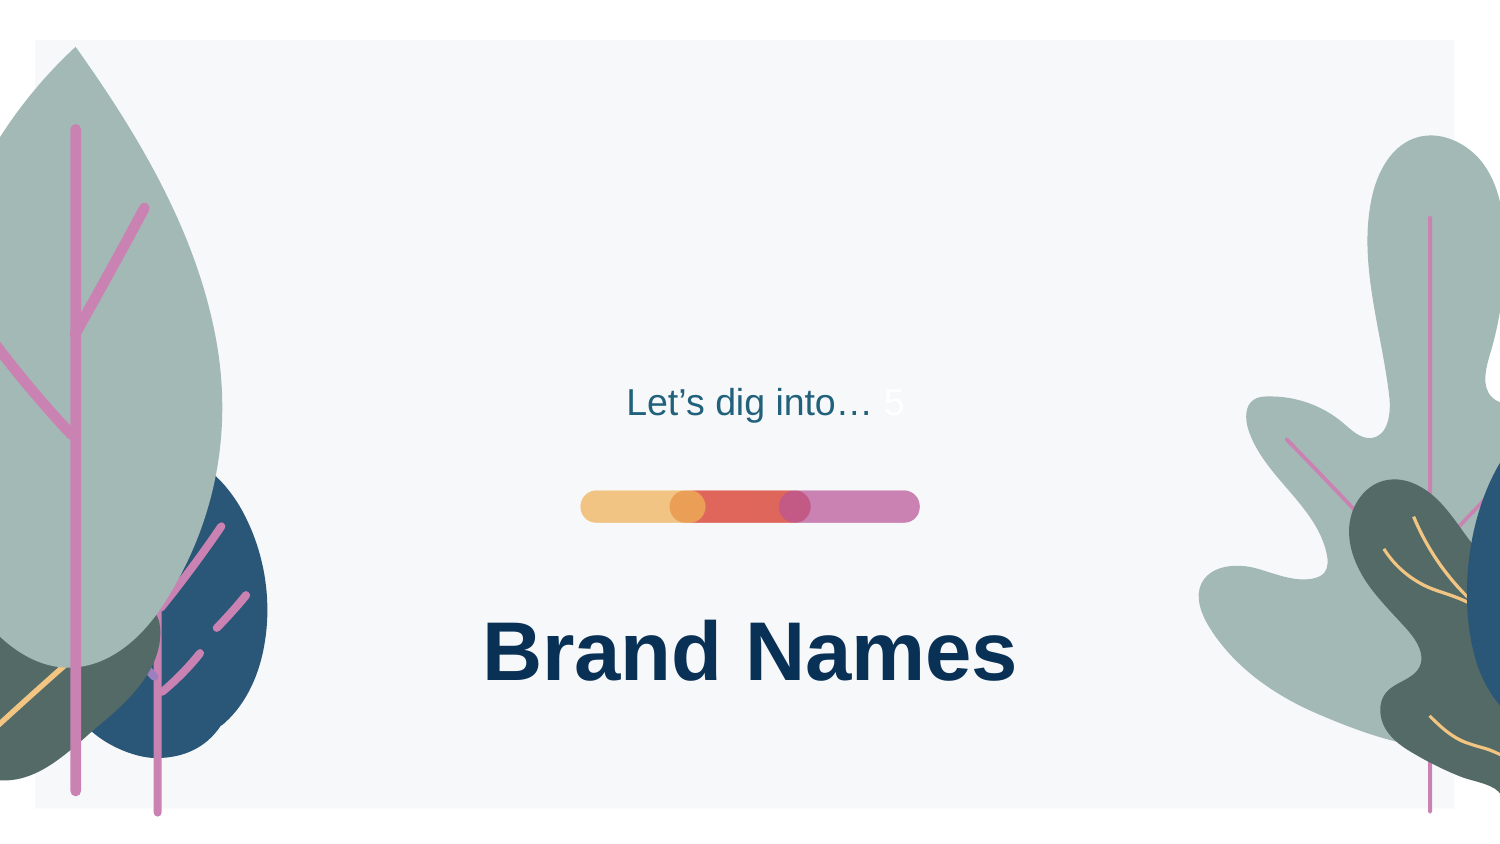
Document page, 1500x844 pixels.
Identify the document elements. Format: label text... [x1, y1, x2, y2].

list Brand Names [268, 567, 1213, 711]
picture [580, 490, 920, 523]
title Let’s dig into… 5 [425, 363, 1106, 437]
